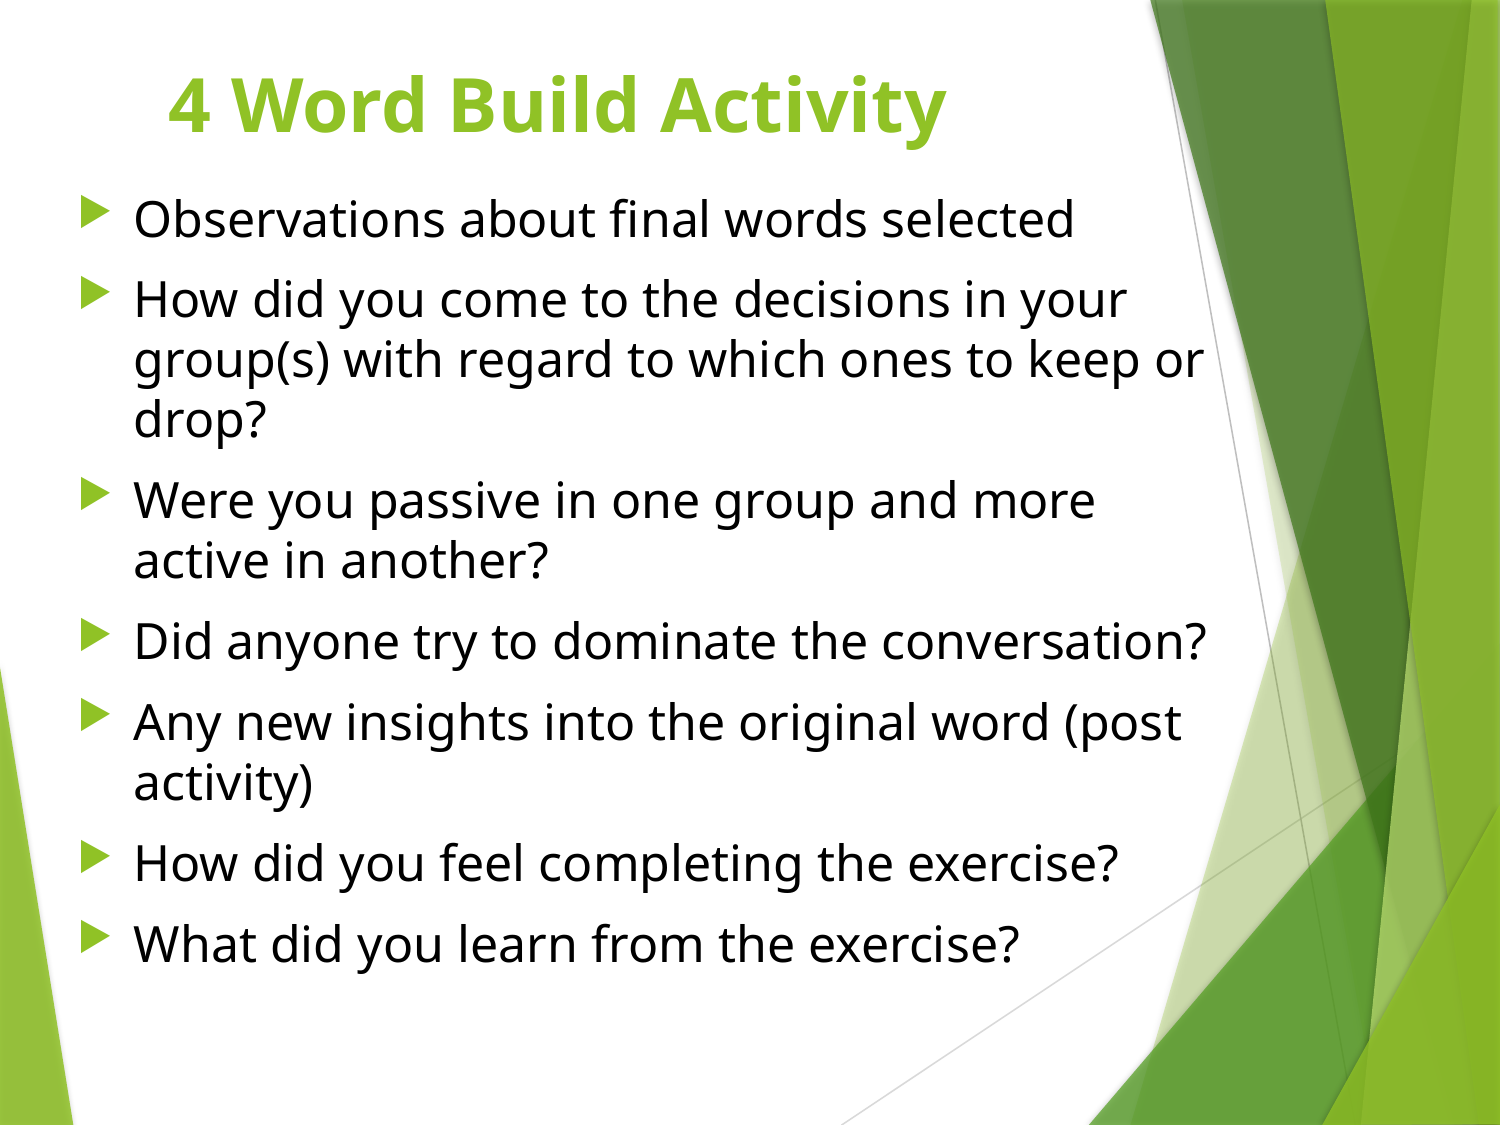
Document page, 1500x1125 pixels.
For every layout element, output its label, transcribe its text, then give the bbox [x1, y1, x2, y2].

title 4 Word Build Activity [37, 50, 1079, 175]
list Observations about final words selected How did you come to the decisions in your group(s) with regard to which ones to keep or drop? Were you passive in one group and more active in another? Did anyone try to dominate the conversation? Any new insights into the original word (post activity) How did you feel completing the exercise? What did you learn from the exercise? [62, 179, 1238, 1000]
